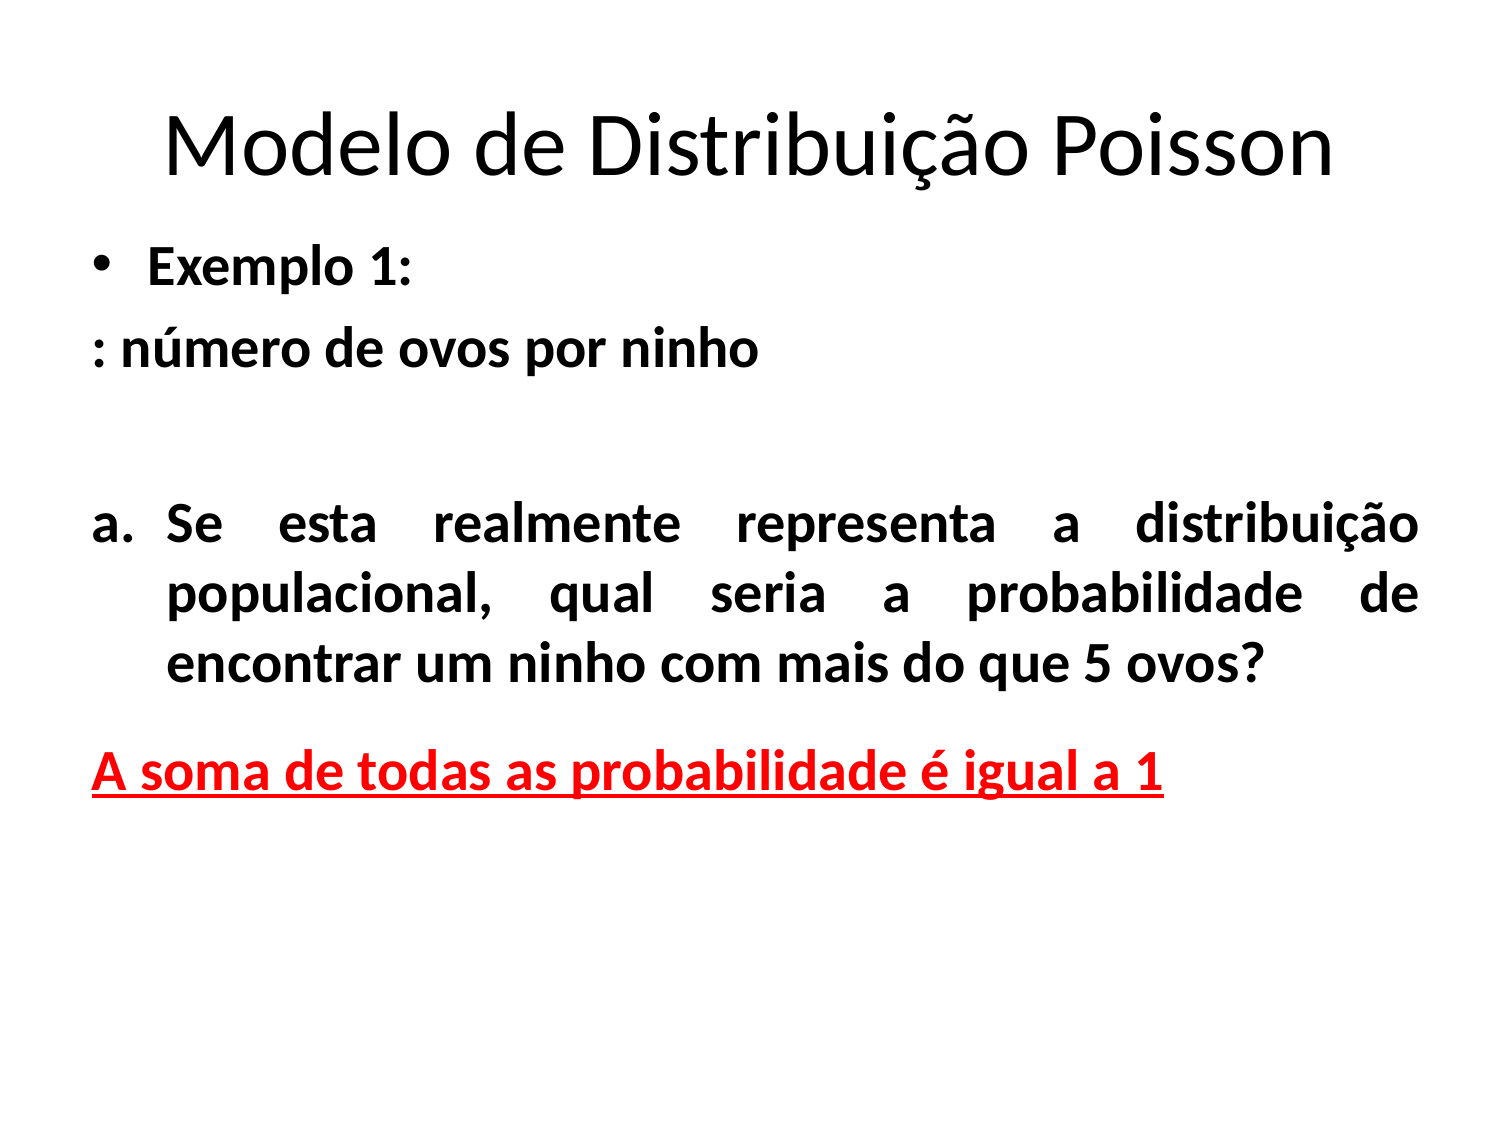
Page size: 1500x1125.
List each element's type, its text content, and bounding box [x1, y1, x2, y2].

title Modelo de Distribuição Poisson [75, 45, 1425, 233]
